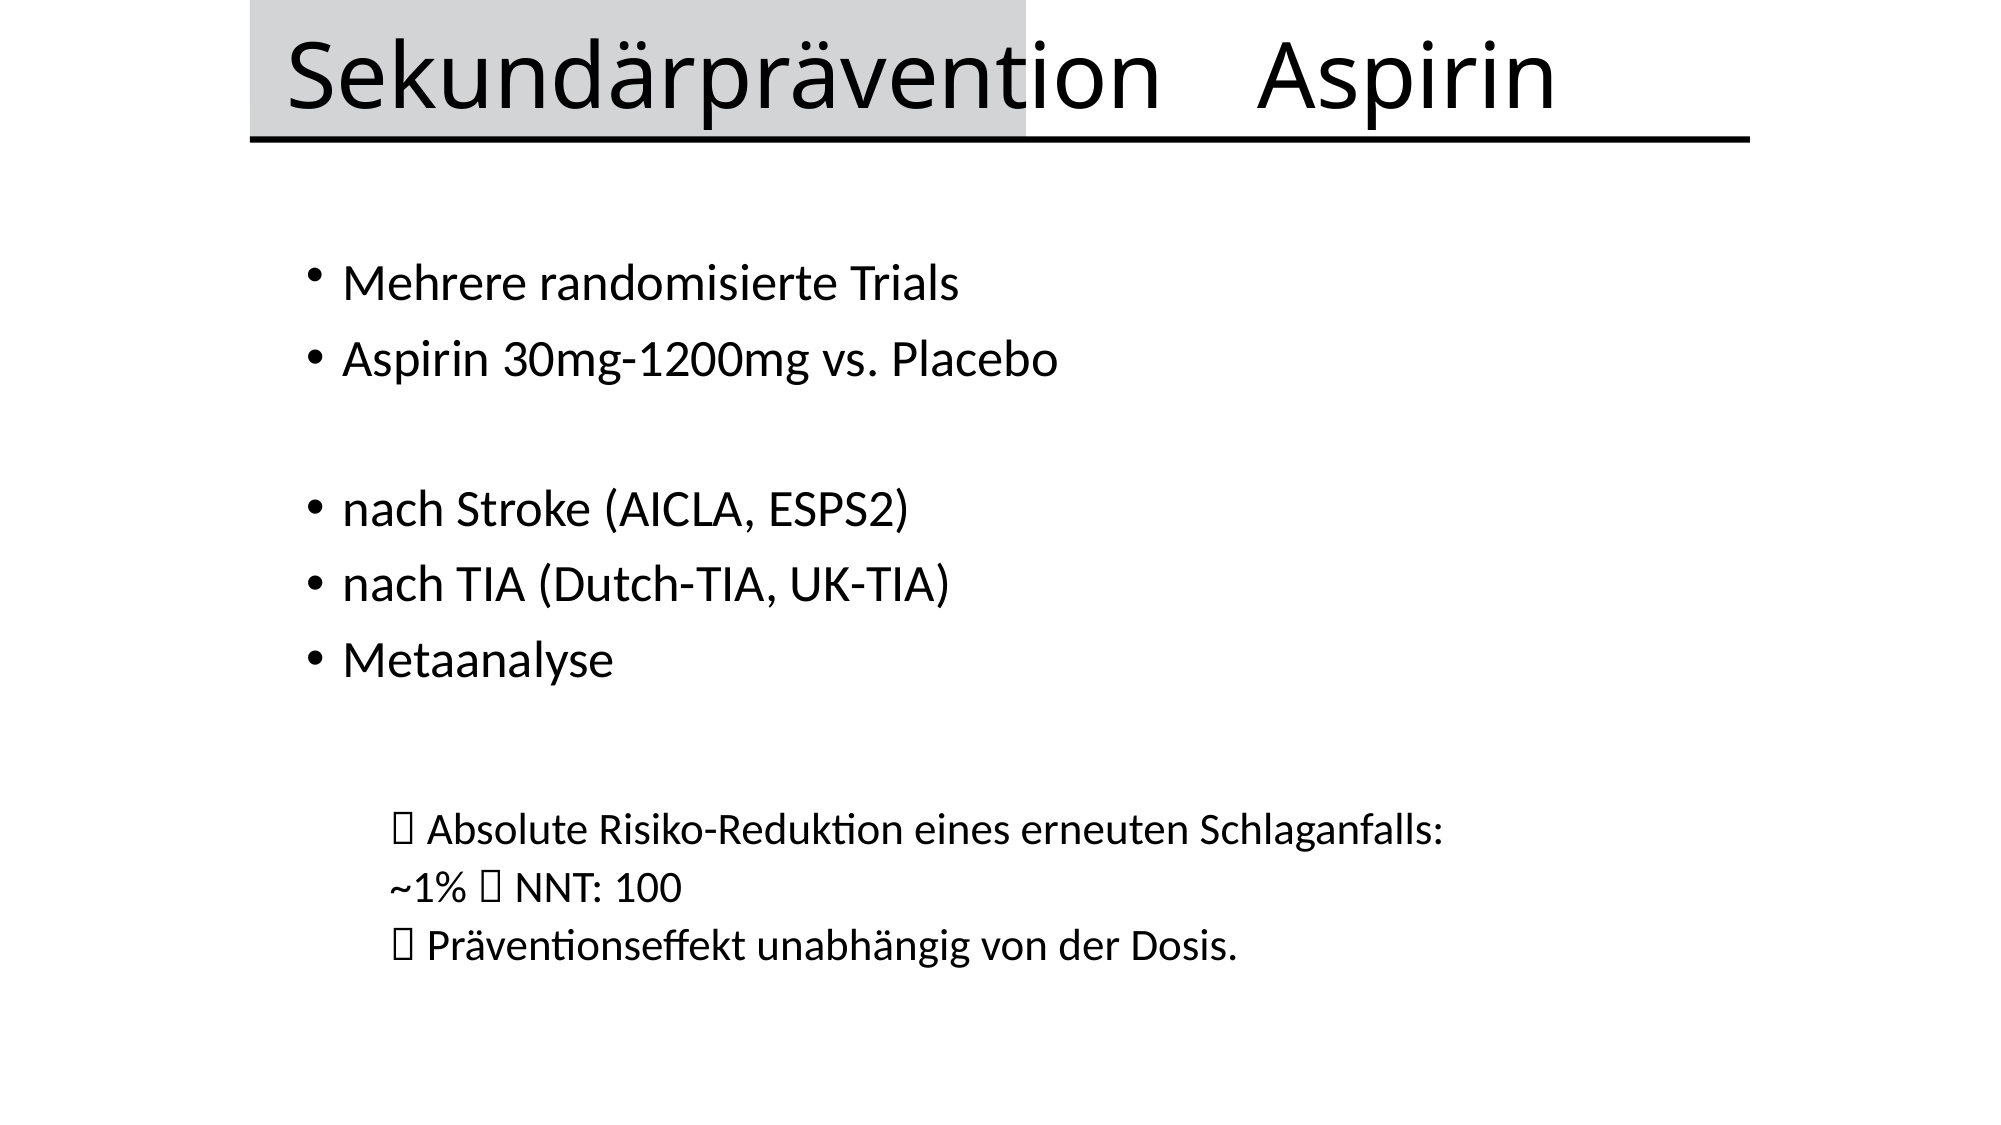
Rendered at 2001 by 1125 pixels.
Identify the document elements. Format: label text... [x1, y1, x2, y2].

text_box [249, 0, 1026, 139]
title Sekundärprävention Aspirin [271, 18, 1681, 139]
list Mehrere randomisierte Trials Aspirin 30mg-1200mg vs. Placebo nach Stroke (AICLA, ESPS2) nach TIA (Dutch-TIA, UK-TIA) Metaanalyse  Absolute Risiko-Reduktion eines erneuten Schlaganfalls: ~1%  NNT: 100  Präventionseffekt unabhängig von der Dosis. [291, 166, 1709, 1038]
